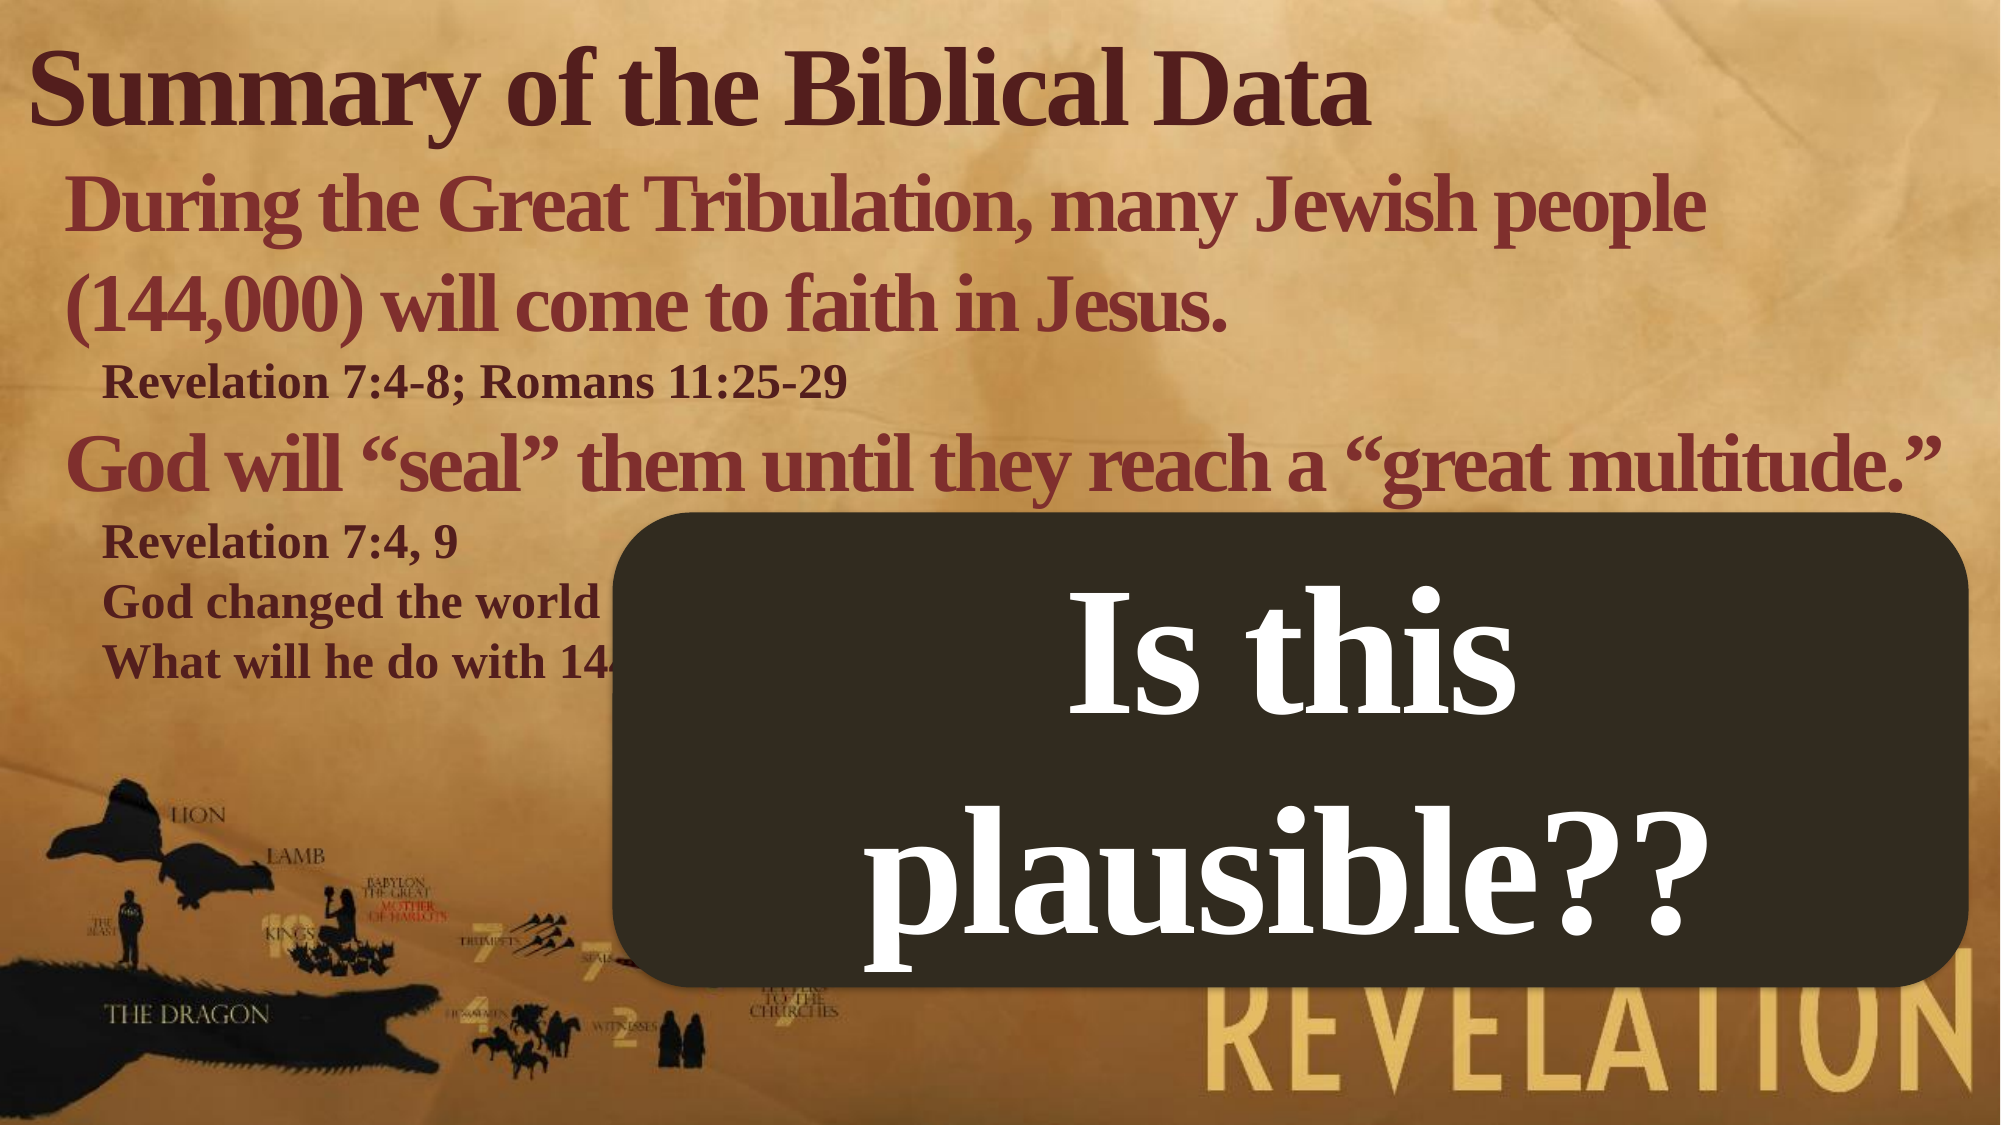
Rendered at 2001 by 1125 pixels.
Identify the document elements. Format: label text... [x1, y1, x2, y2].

text_box Is this plausible?? [610, 510, 1971, 990]
text_box Summary of the Biblical Data During the Great Tribulation, many Jewish people (144,000) will come to faith in Jesus. Revelation 7:4-8; Romans 11:25-29 God will “seal” them until they reach a “great multitude.” Revelation 7:4, 9 God changed the world through twelve disciples… What will he do with 144,000 Jewish followers of Jesus?? [11, 5, 1992, 696]
picture [0, 0, 2001, 1125]
